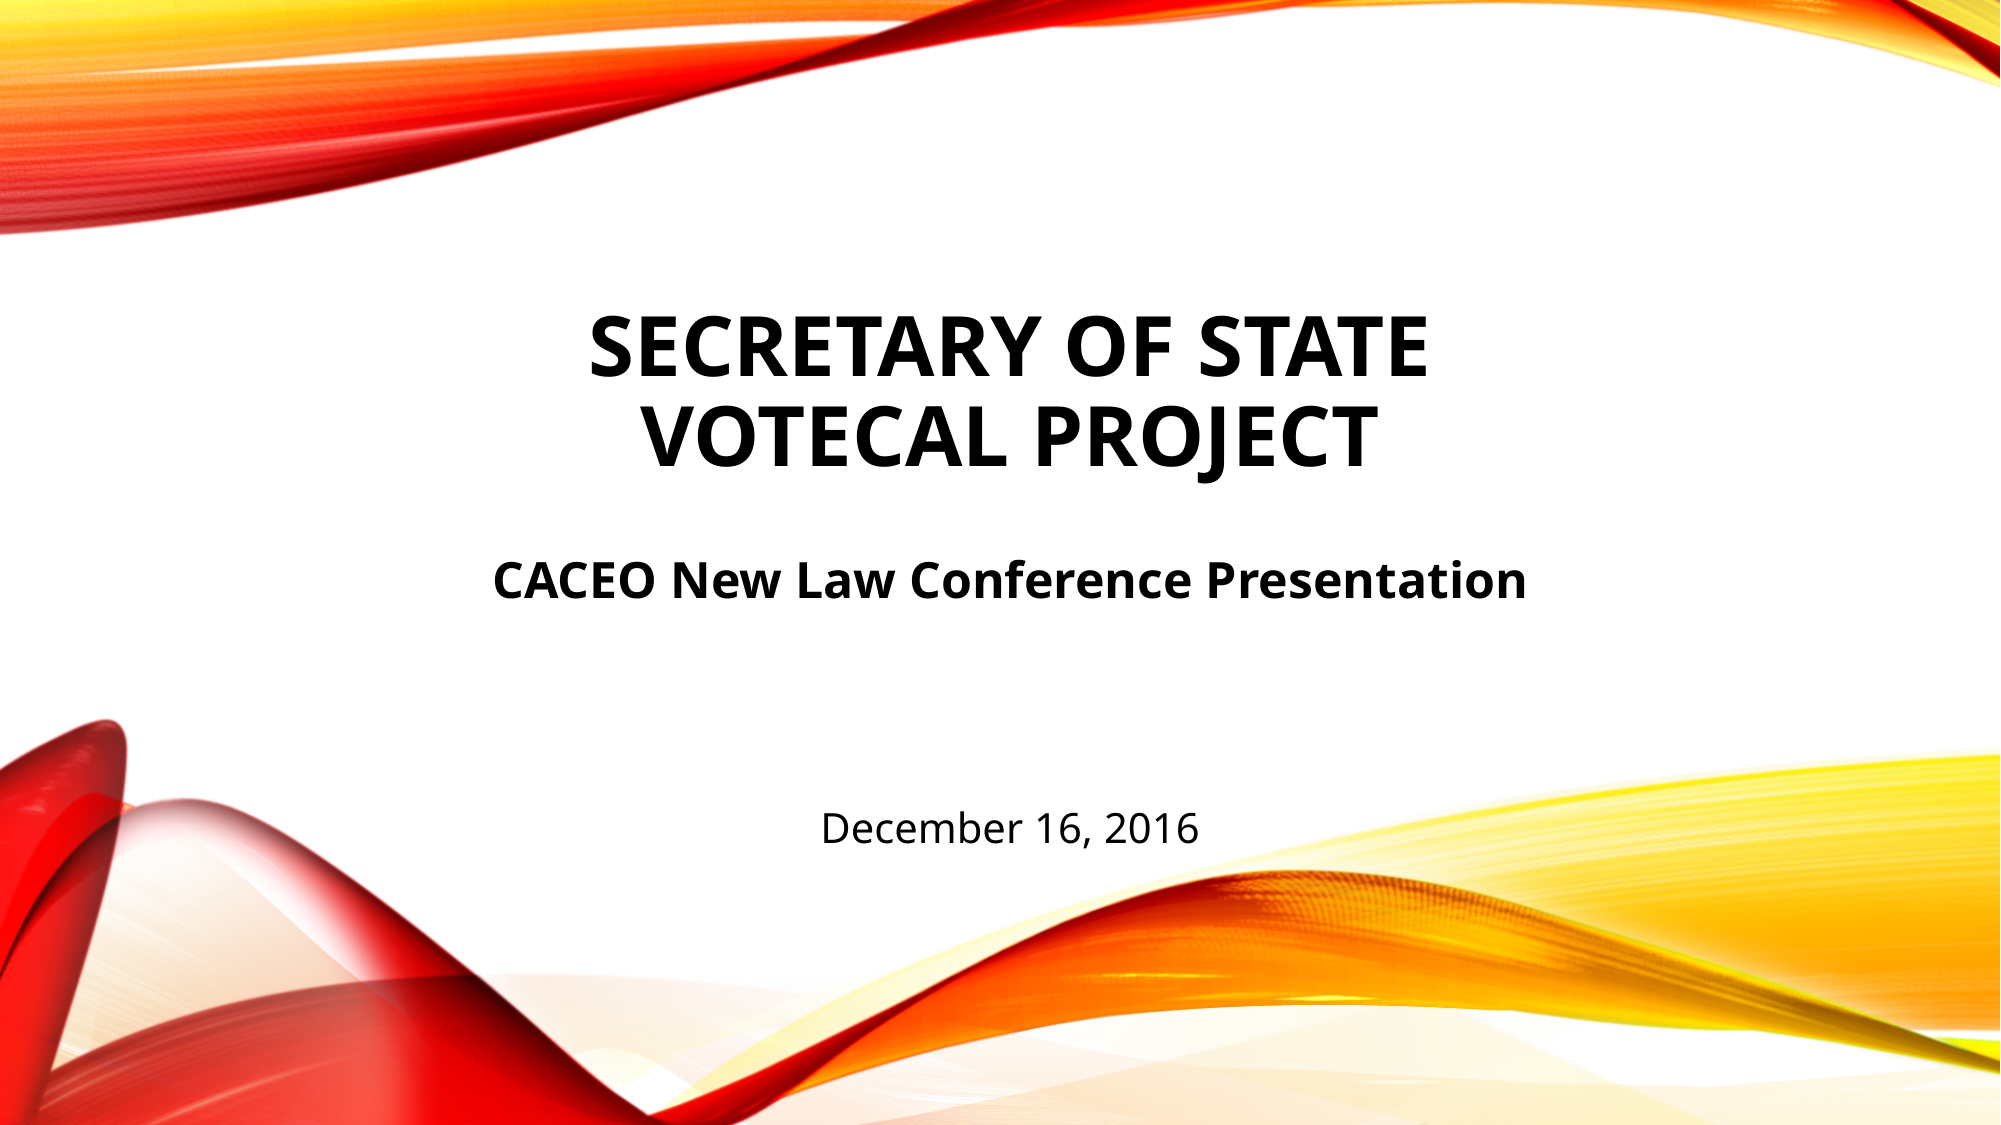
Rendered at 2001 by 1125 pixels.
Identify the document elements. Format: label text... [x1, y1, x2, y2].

picture [0, 0, 2000, 237]
picture [0, 717, 2000, 1125]
text_box SECRETARY OF STATE VOTECAL PROJECT CACEO New Law Conference Presentation [410, 377, 1611, 678]
subtitle December 16, 2016 [235, 800, 1786, 913]
